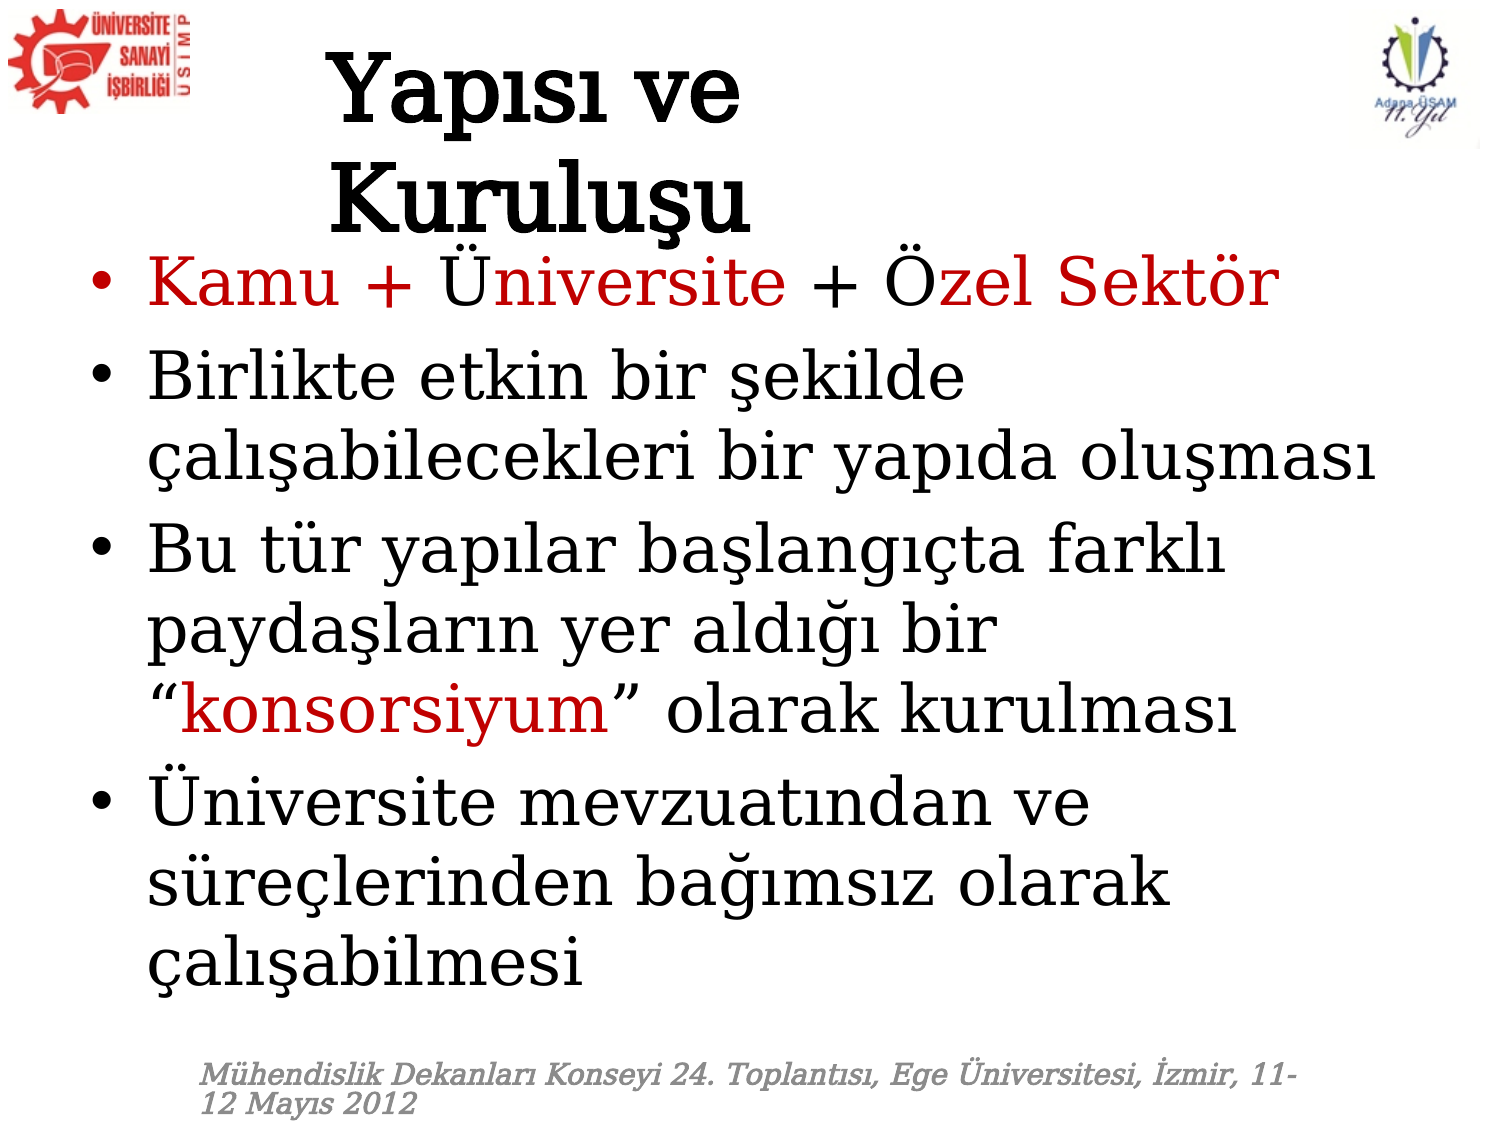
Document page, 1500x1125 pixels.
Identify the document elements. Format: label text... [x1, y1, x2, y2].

footer Mühendislik Dekanları Konseyi 24. Toplantısı, Ege Üniversitesi, İzmir, 11-12 Mayıs 2012 [183, 1042, 1329, 1103]
title Yapısı ve Kuruluşu [312, 45, 1176, 231]
list Kamu + Üniversite + Özel Sektör Birlikte etkin bir şekilde çalışabilecekleri bir yapıda oluşması Bu tür yapılar başlangıçta farklı paydaşların yer aldığı bir “konsorsiyum” olarak kurulması Üniversite mevzuatından ve süreçlerinden bağımsız olarak çalışabilmesi [75, 231, 1425, 1005]
picture [1349, 9, 1480, 149]
picture [8, 9, 190, 114]
